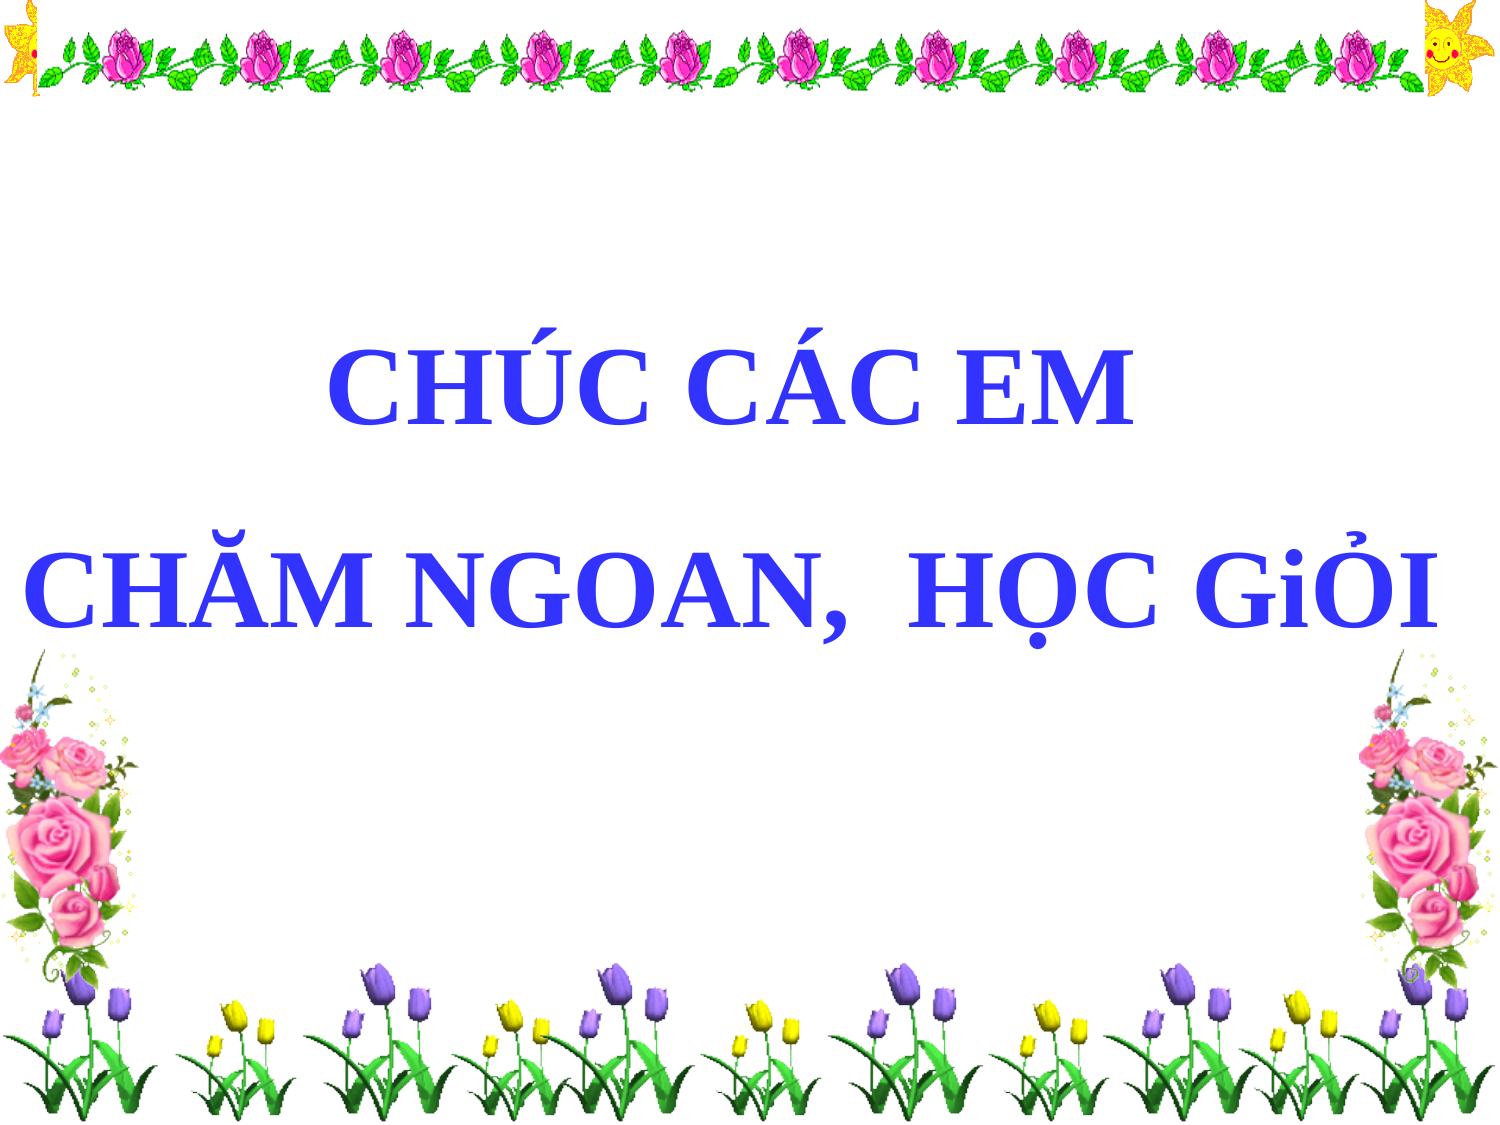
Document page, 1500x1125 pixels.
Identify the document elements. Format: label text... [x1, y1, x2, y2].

text_box CHÚC CÁC EM CHĂM NGOAN, HỌC GiỎI [0, 237, 1463, 1018]
picture [0, 624, 163, 1125]
picture [174, 624, 1500, 1125]
picture [0, 0, 1500, 101]
